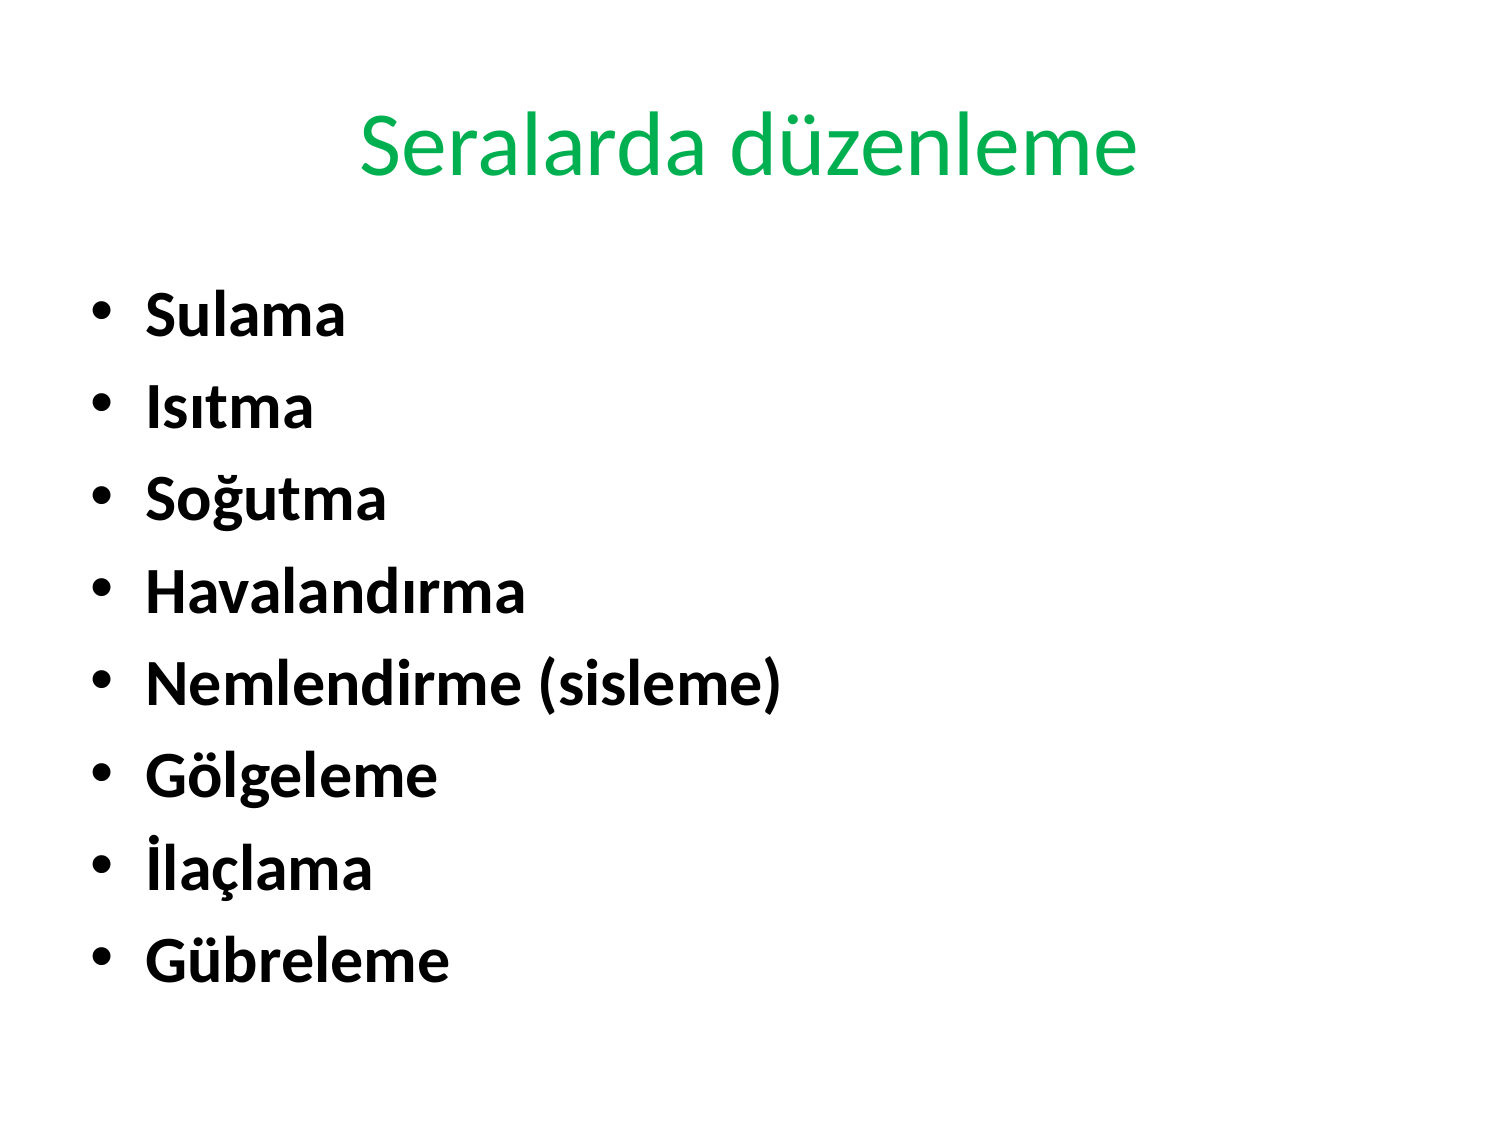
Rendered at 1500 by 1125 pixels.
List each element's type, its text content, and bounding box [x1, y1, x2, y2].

list Sulama Isıtma Soğutma Havalandırma Nemlendirme (sisleme) Gölgeleme İlaçlama Gübreleme [75, 262, 1425, 1005]
title Seralarda düzenleme [75, 45, 1425, 233]
